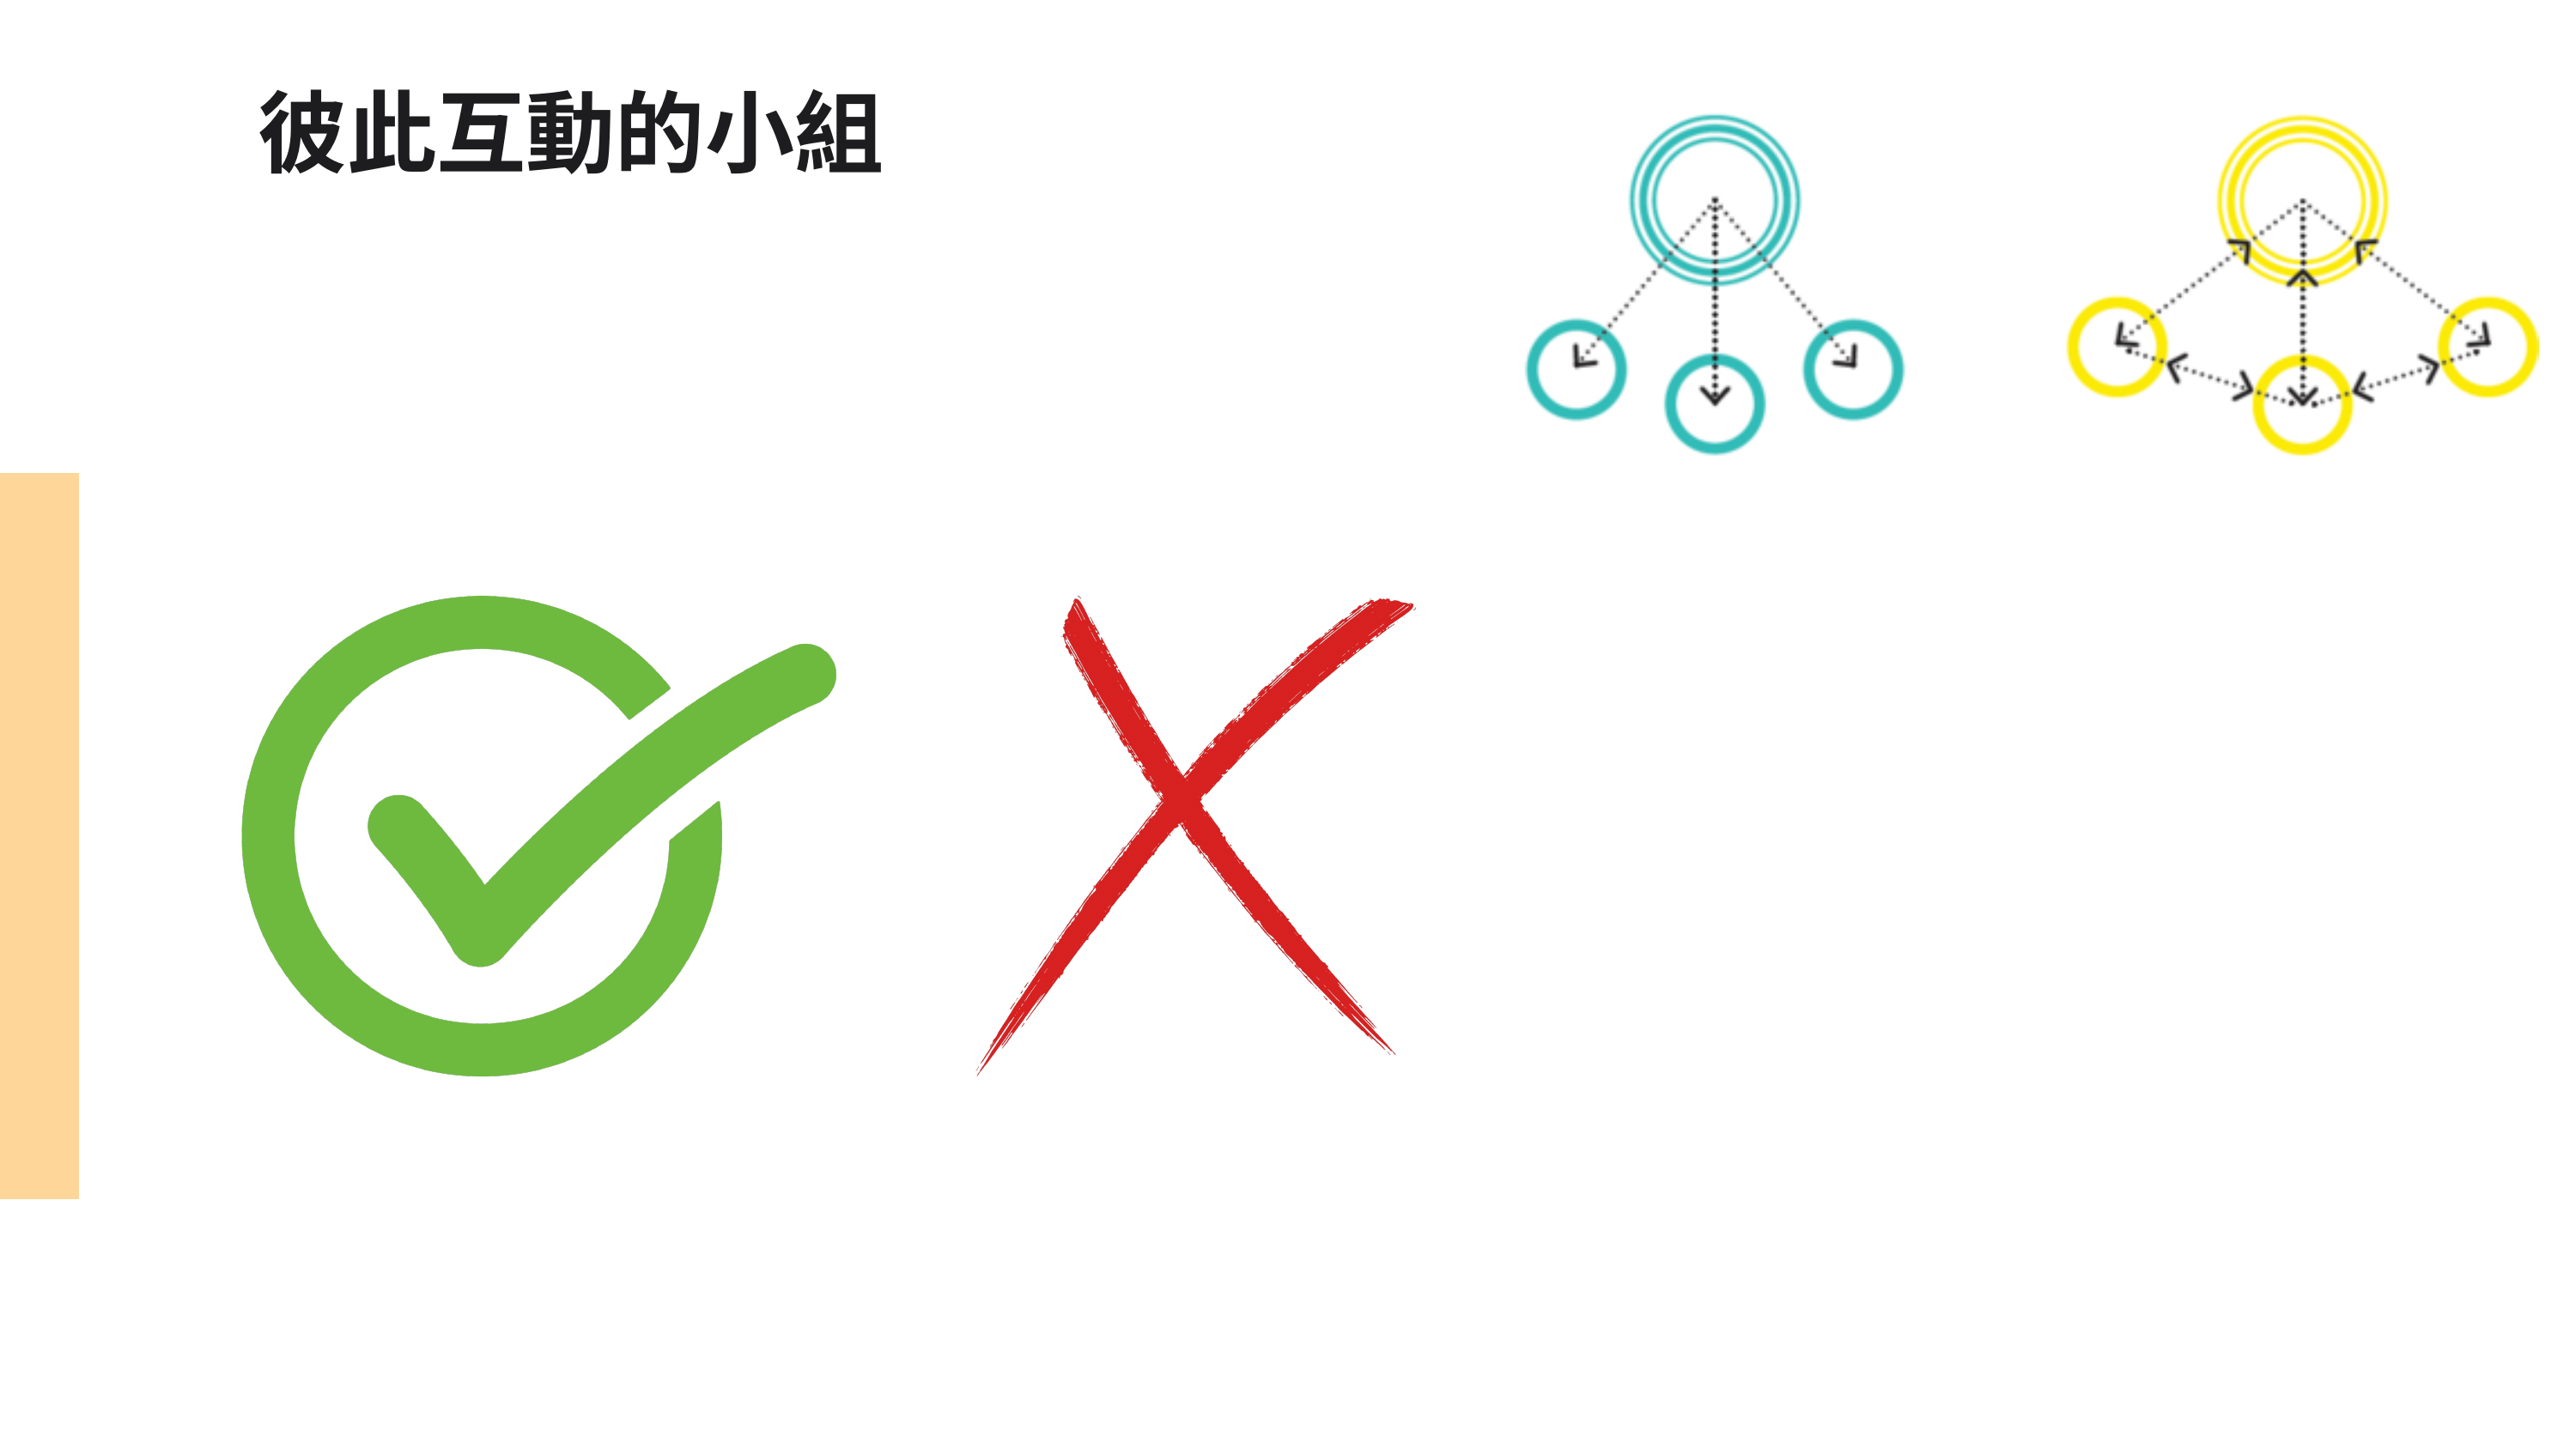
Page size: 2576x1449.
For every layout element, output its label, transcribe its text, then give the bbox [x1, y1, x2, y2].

text_box 彼此互動的小組 [258, 58, 2470, 185]
text_box [1416, 94, 2539, 474]
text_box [0, 472, 80, 1199]
text_box [241, 596, 841, 1076]
text_box [973, 596, 1417, 1076]
